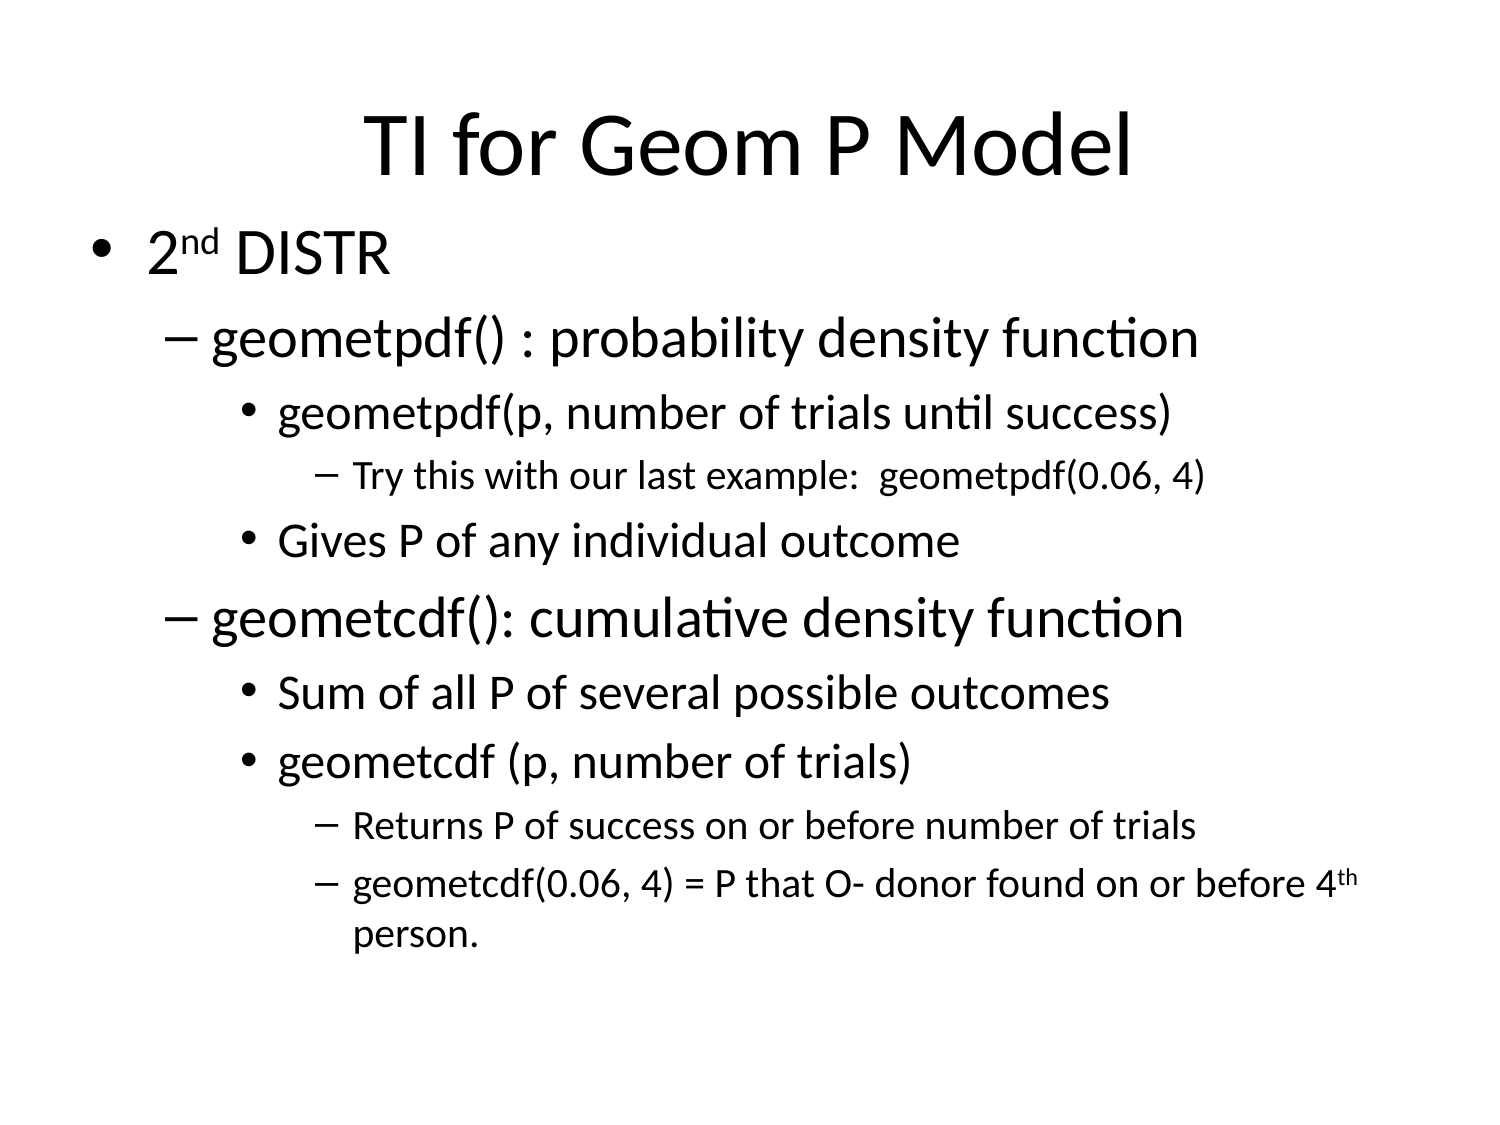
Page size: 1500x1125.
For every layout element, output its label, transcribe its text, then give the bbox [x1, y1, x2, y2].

title TI for Geom P Model [75, 45, 1425, 200]
list 2nd DISTR geometpdf() : probability density function geometpdf(p, number of trials until success) Try this with our last example: geometpdf(0.06, 4) Gives P of any individual outcome geometcdf(): cumulative density function Sum of all P of several possible outcomes geometcdf (p, number of trials) Returns P of success on or before number of trials geometcdf(0.06, 4) = P that O- donor found on or before 4th person. [75, 200, 1425, 1100]
